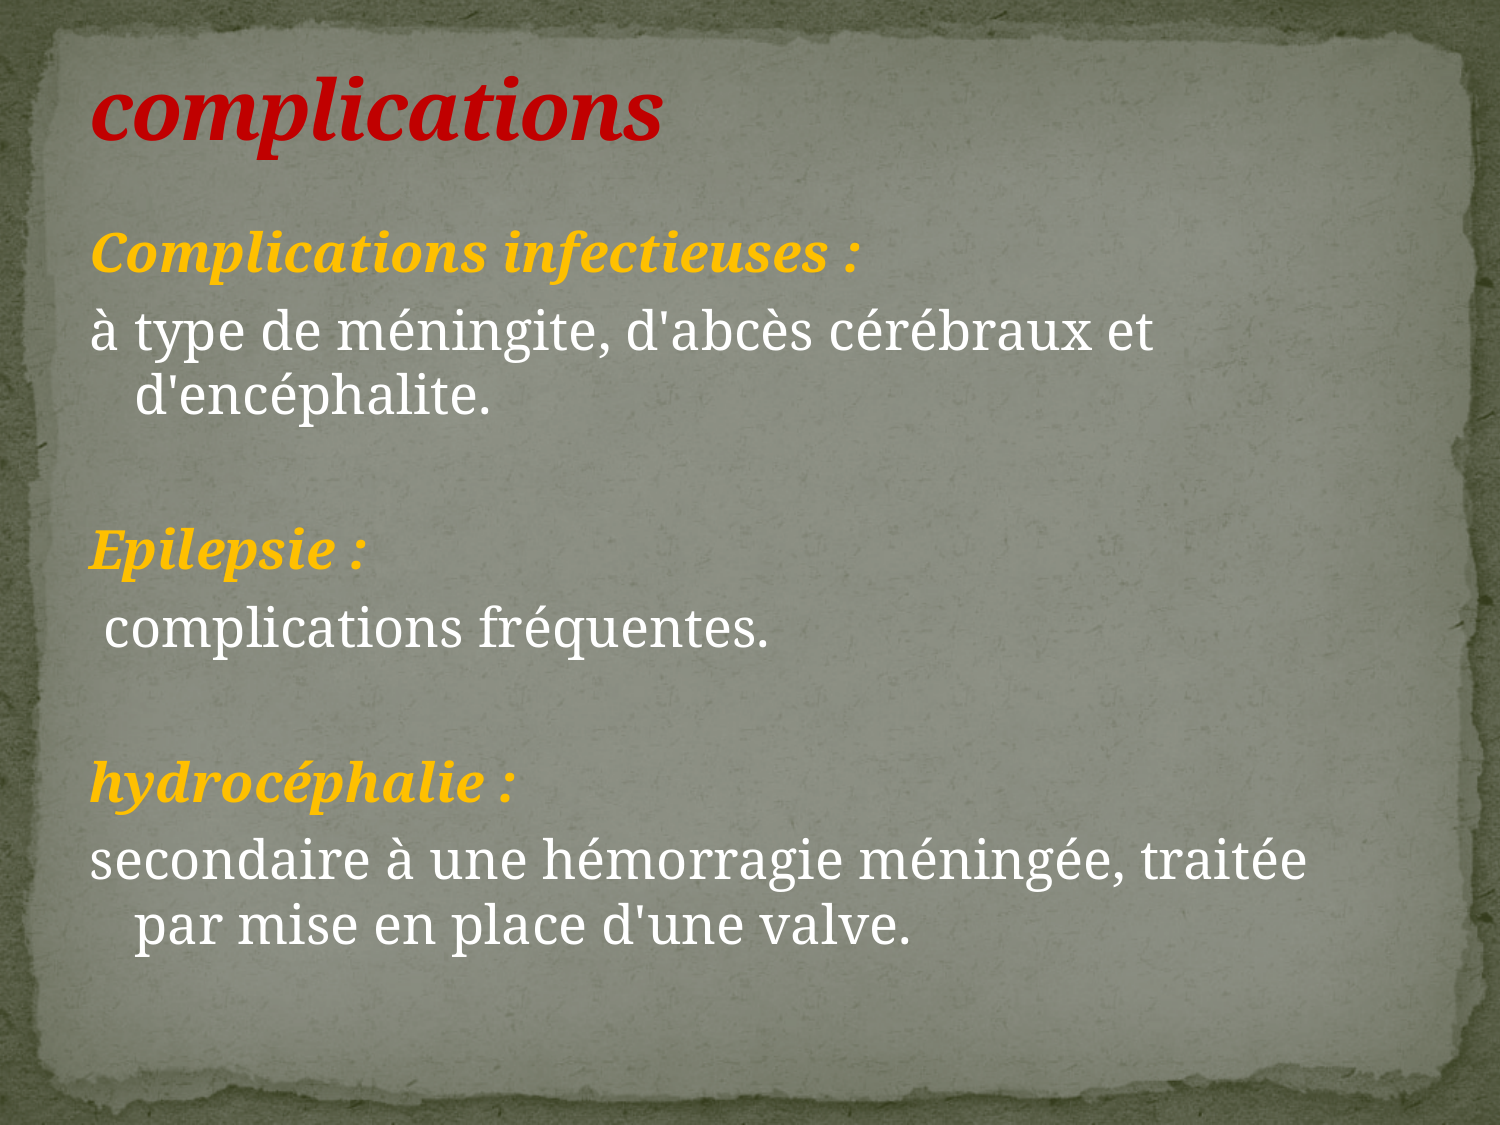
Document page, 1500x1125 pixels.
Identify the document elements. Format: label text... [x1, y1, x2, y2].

title complications [74, 24, 1425, 165]
list Complications infectieuses : à type de méningite, d'abcès cérébraux et d'encéphalite. Epilepsie : complications fréquentes. hydrocéphalie : secondaire à une hémorragie méningée, traitée par mise en place d'une valve. [75, 210, 1425, 1000]
